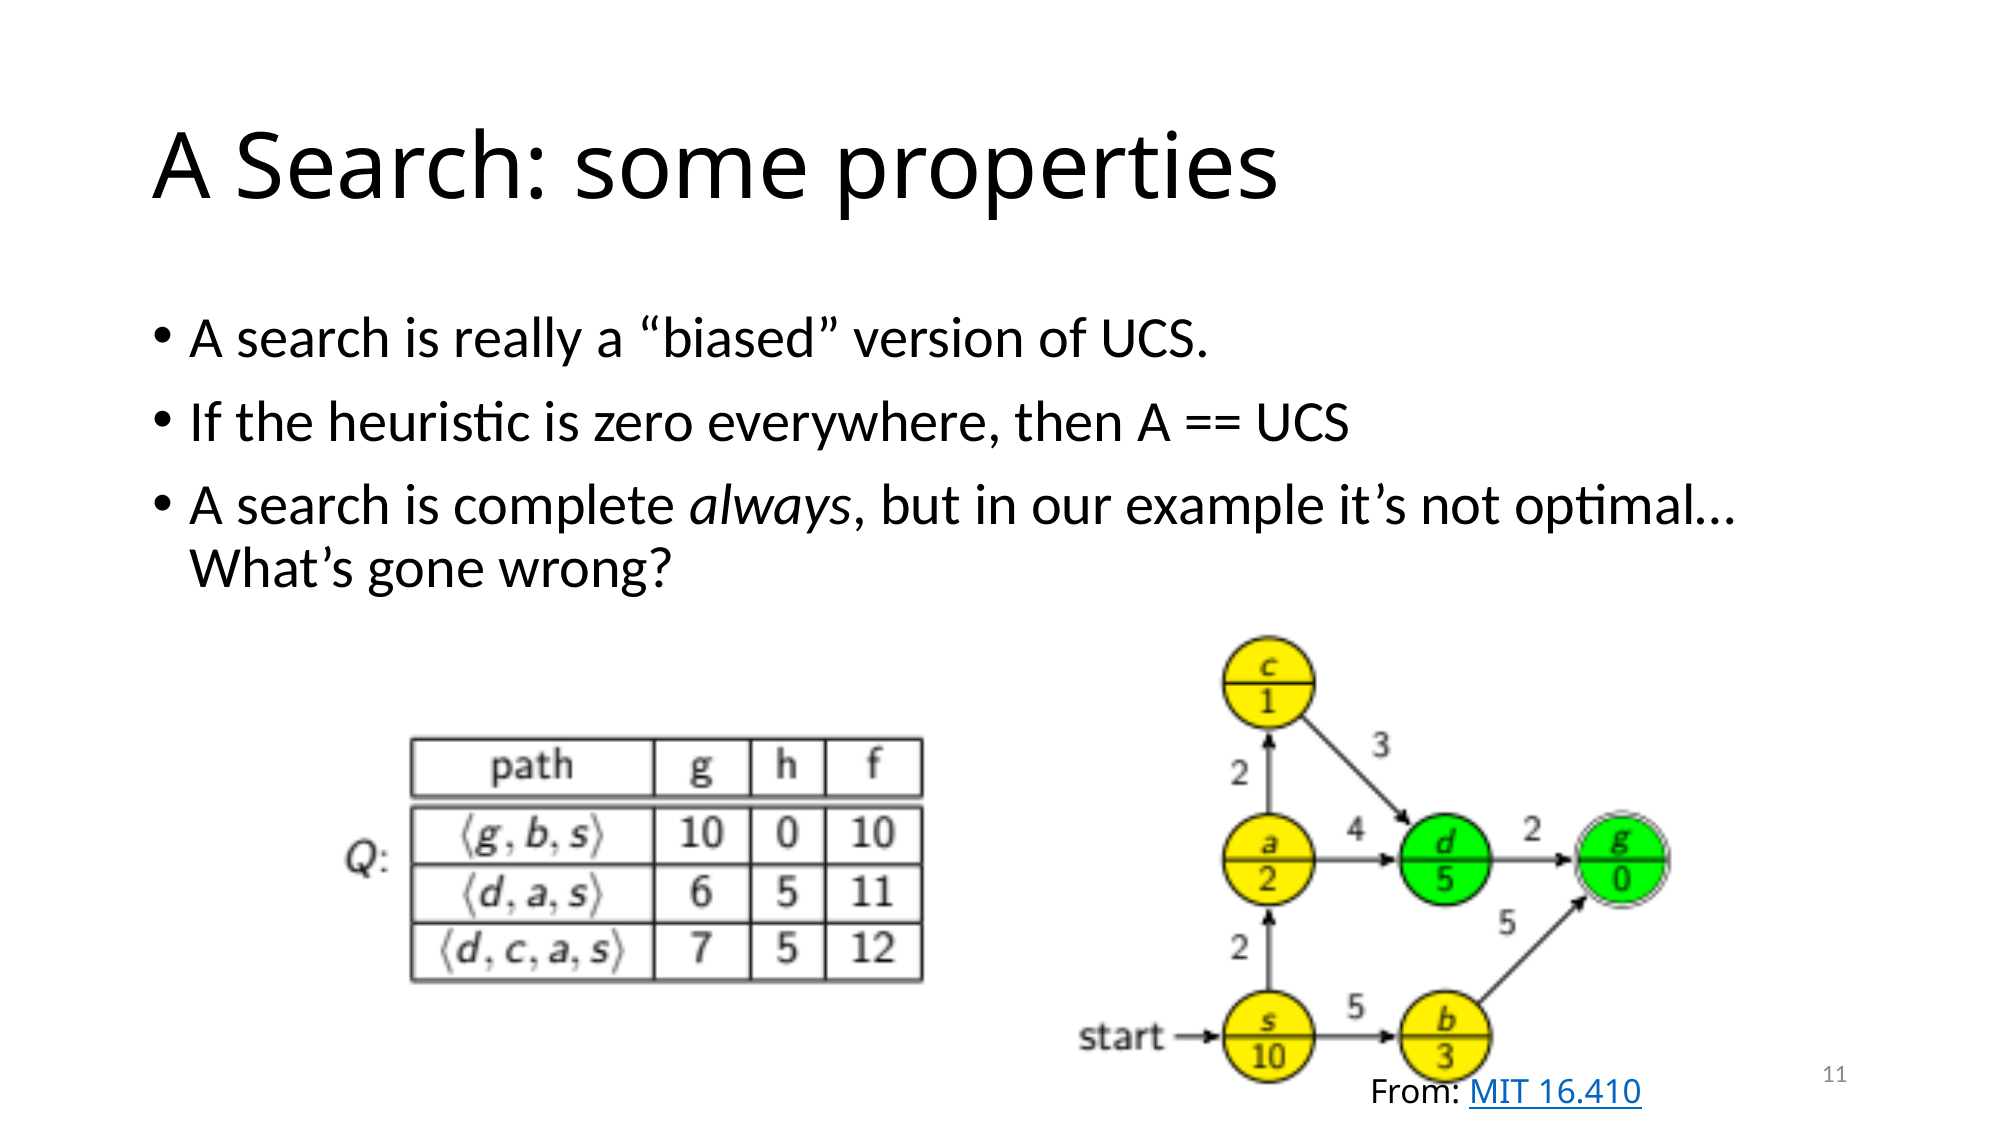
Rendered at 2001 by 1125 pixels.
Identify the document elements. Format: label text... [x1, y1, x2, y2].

text_box From: MIT 16.410 [1355, 1096, 1657, 1124]
picture [249, 586, 1750, 1096]
slide_number 11 [1657, 1042, 1863, 1103]
list A search is really a “biased” version of UCS. If the heuristic is zero everywhere, then A == UCS A search is complete always, but in our example it’s not optimal… What’s gone wrong? [137, 299, 1863, 1014]
title A Search: some properties [137, 59, 1863, 278]
